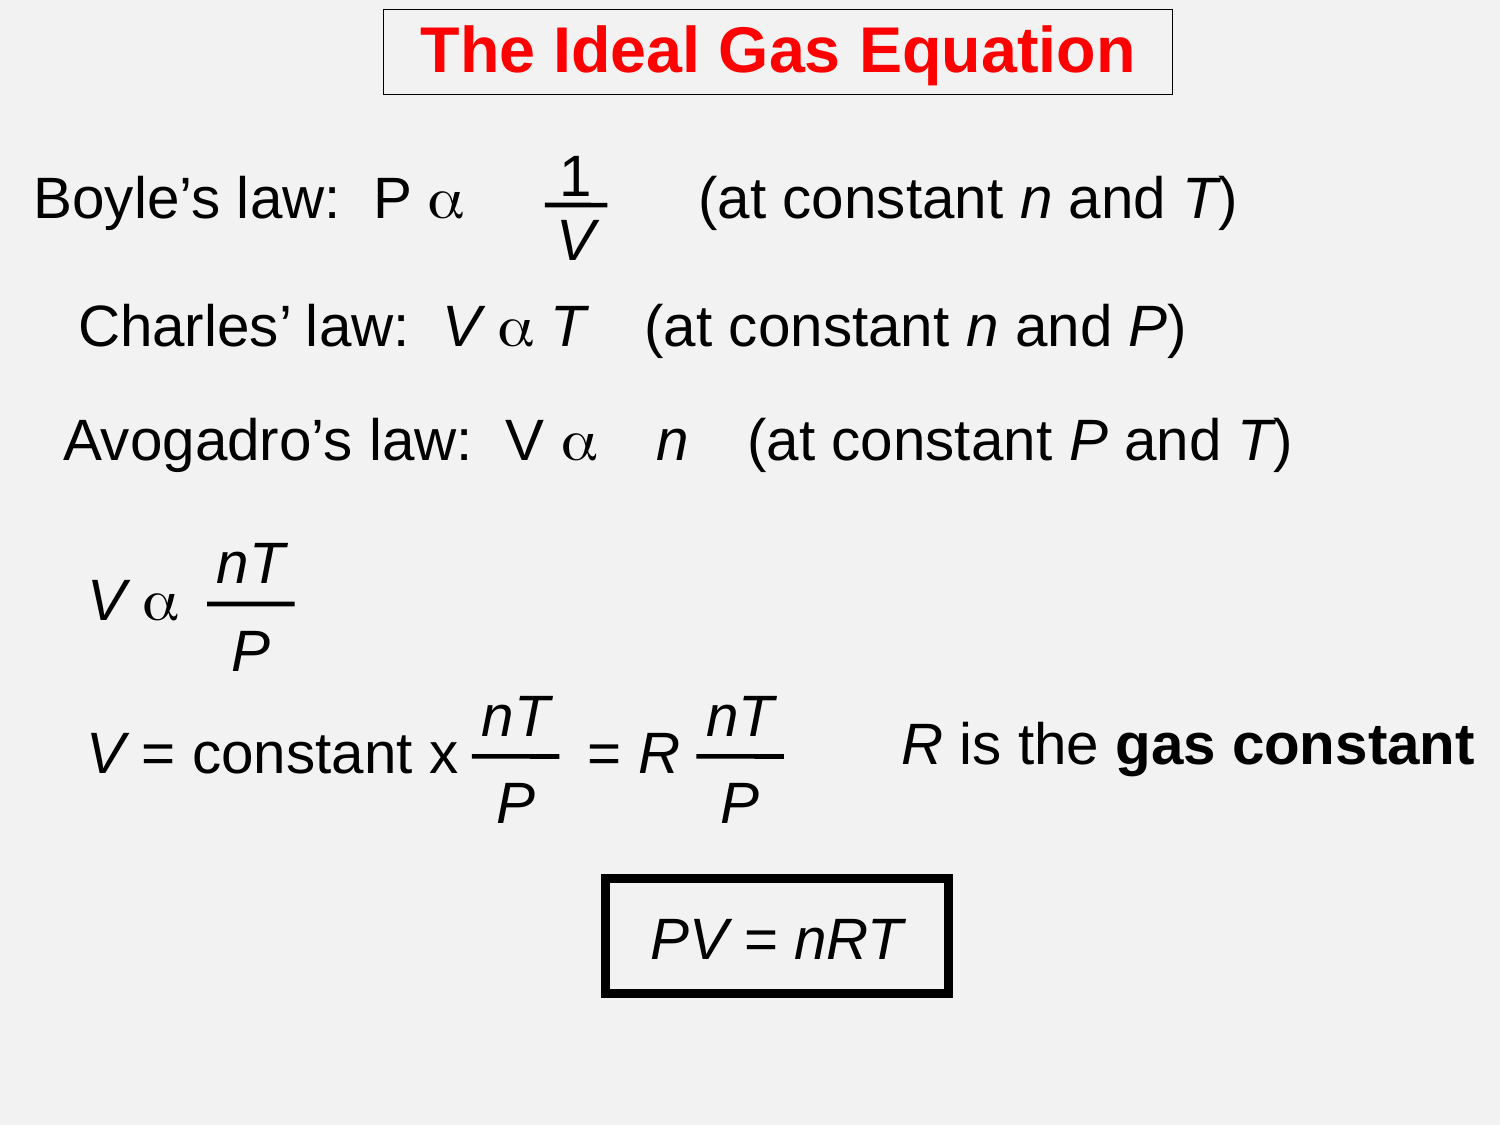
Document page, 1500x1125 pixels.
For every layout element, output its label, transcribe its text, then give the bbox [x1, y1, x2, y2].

text_box Charles’ law: V a T (at constant n and P) [63, 280, 1202, 366]
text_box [76, 130, 1195, 280]
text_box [72, 517, 300, 670]
text_box R is the gas constant [886, 698, 1491, 784]
text_box Avogadro’s law: V a n (at constant P and T) [48, 395, 1308, 480]
text_box The Ideal Gas Equation [383, 9, 1173, 95]
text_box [72, 670, 790, 843]
text_box PV = nRT [605, 878, 949, 994]
